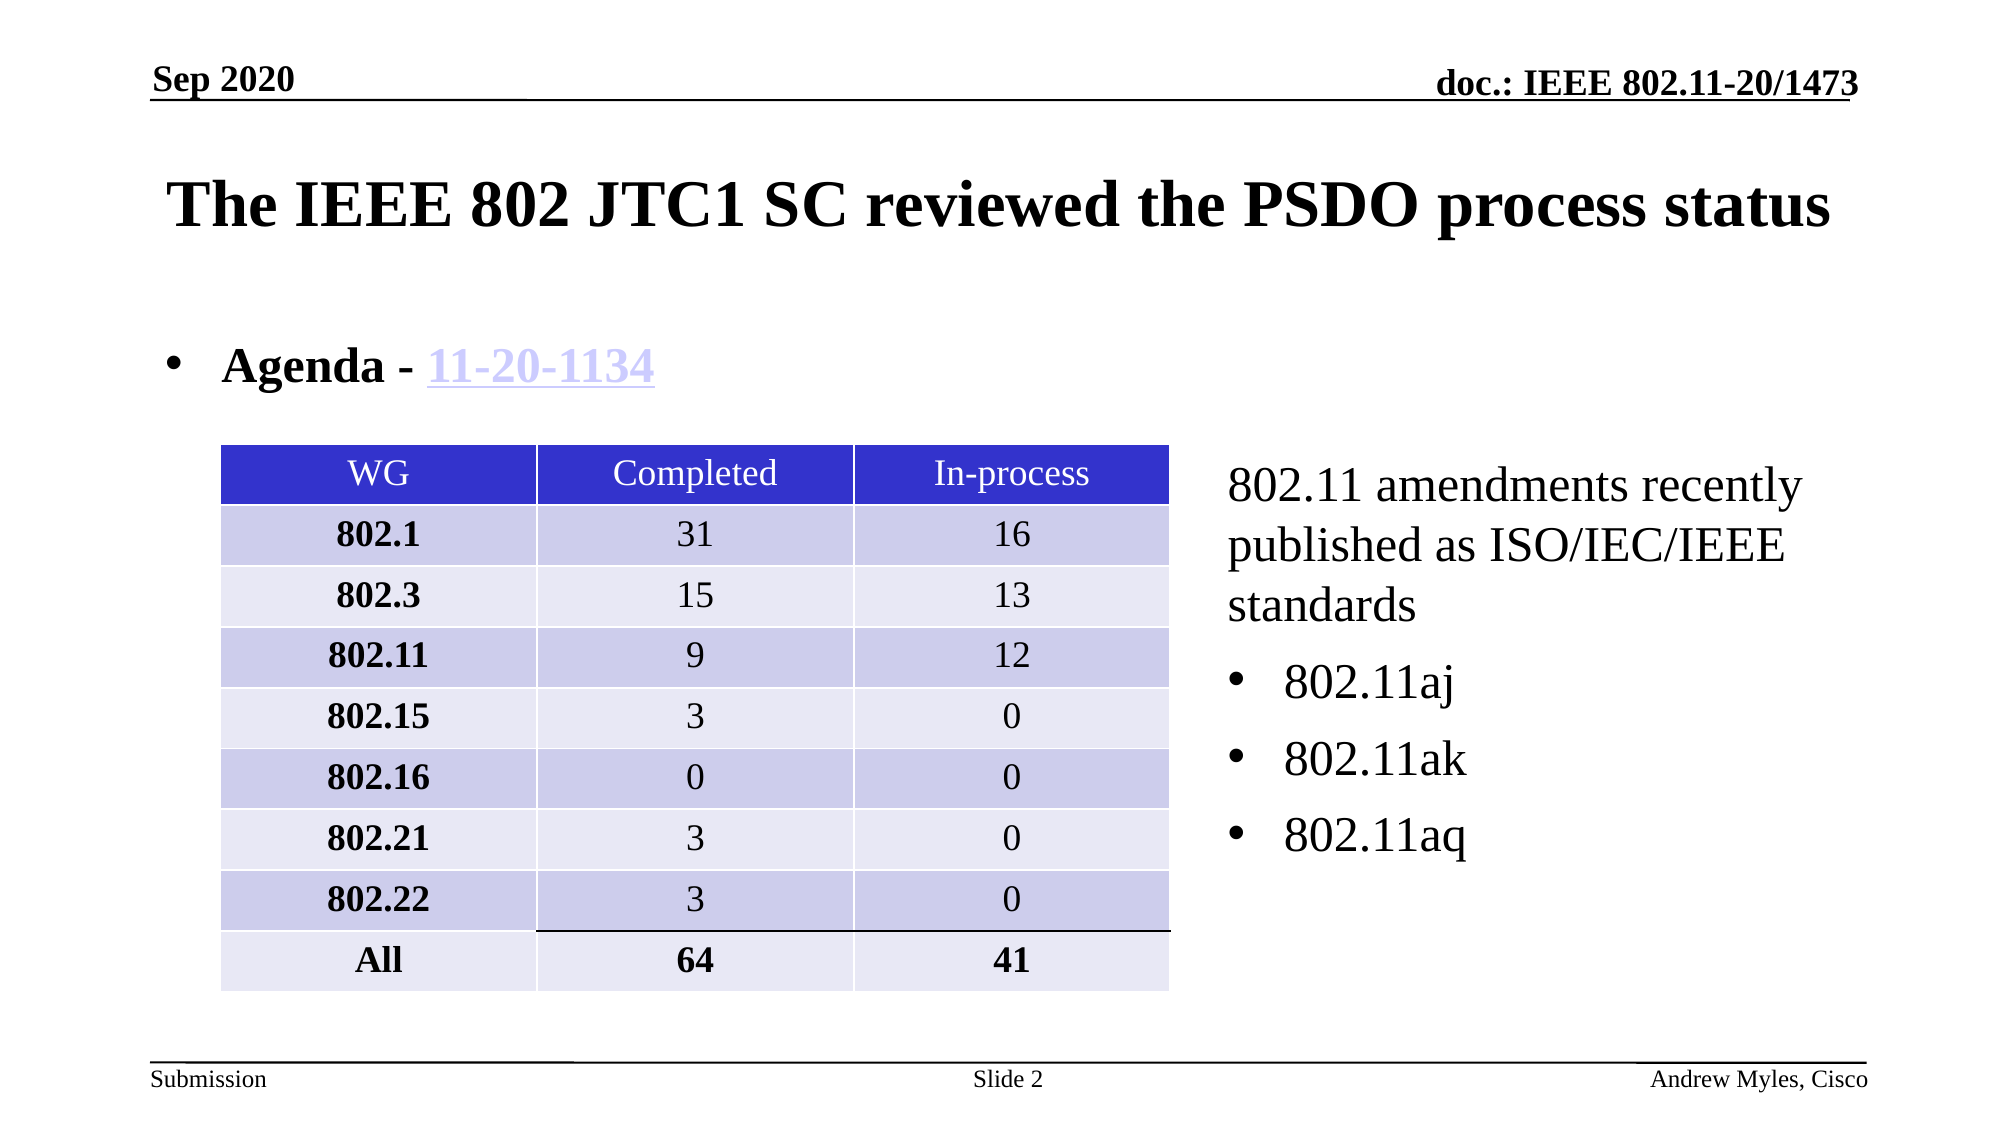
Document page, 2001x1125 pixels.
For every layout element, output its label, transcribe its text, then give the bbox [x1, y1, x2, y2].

table_cell 0 [855, 871, 1169, 930]
table_cell 3 [538, 689, 853, 748]
table_cell 3 [538, 810, 853, 869]
table_cell 15 [538, 567, 853, 626]
slide_number Slide 2 [950, 1061, 1067, 1123]
table_header In-process [855, 445, 1169, 504]
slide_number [152, 54, 563, 100]
table_cell 0 [855, 689, 1169, 748]
list Agenda - 11-20-1134 [149, 324, 1850, 1000]
footer Andrew Myles, Cisco [1171, 1061, 1869, 1093]
table_cell 16 [855, 506, 1169, 565]
table_cell 0 [855, 749, 1169, 808]
table_cell 802.22 [221, 871, 536, 930]
table_cell 0 [855, 810, 1169, 869]
text_box 802.11 amendments recently published as ISO/IEC/IEEE standards 802.11aj 802.11ak 802.11aq [1212, 444, 1969, 976]
table_cell 802.11 [221, 628, 536, 687]
table_cell 12 [855, 628, 1169, 687]
table_cell 802.21 [221, 810, 536, 869]
table_cell 802.3 [221, 567, 536, 626]
table_cell 802.1 [221, 506, 536, 565]
table_cell 41 [855, 932, 1169, 991]
table_cell 13 [855, 567, 1169, 626]
table_cell 3 [538, 871, 853, 930]
table_cell 31 [538, 506, 853, 565]
table_header Completed [538, 445, 853, 504]
table_cell 64 [538, 932, 853, 991]
table_cell 0 [538, 749, 853, 808]
table_cell All [221, 932, 536, 991]
table_cell 9 [538, 628, 853, 687]
table_header WG [221, 445, 536, 504]
table_cell 802.16 [221, 749, 536, 808]
title The IEEE 802 JTC1 SC reviewed the PSDO process status [149, 112, 1850, 288]
table_cell 802.15 [221, 689, 536, 748]
